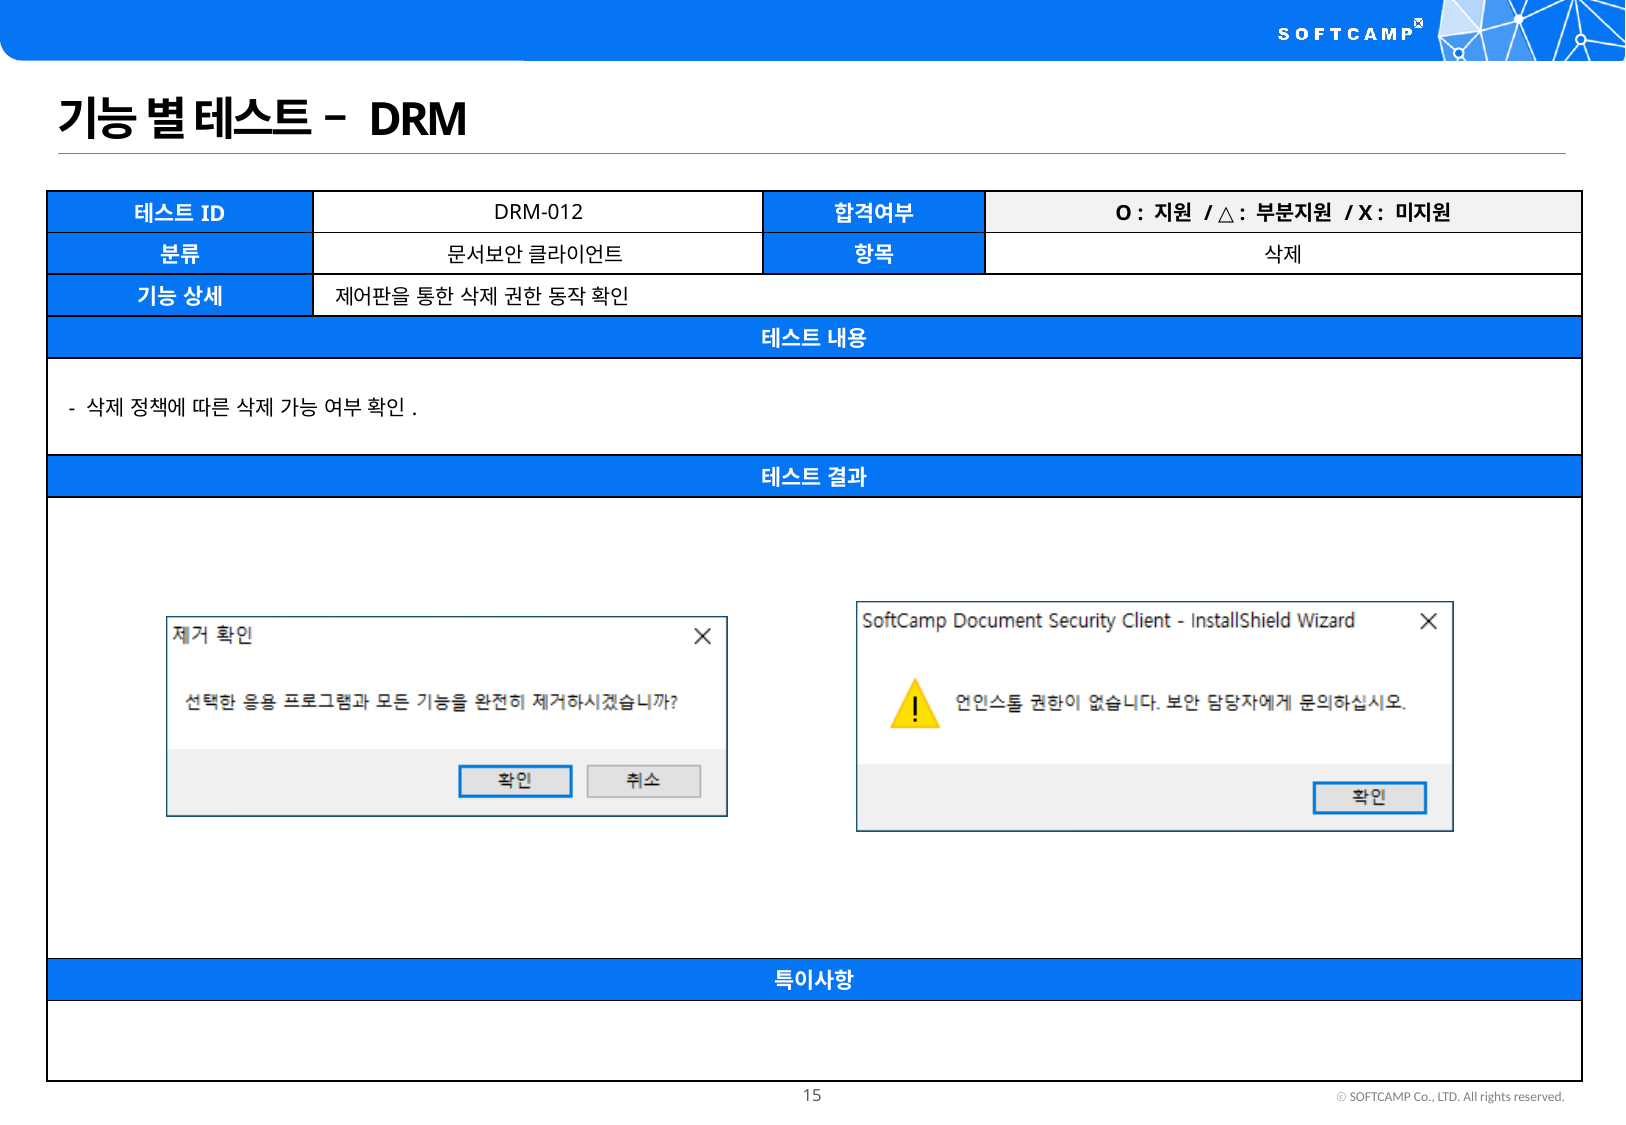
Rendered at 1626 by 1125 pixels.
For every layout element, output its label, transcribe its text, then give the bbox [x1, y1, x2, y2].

table_header O : 지원 / △ : 부분지원 / X : 미지원 [986, 192, 1581, 232]
table_cell 항목 [764, 233, 984, 273]
picture [524, 0, 1625, 61]
table_cell 분류 [48, 233, 312, 273]
table_header 테스트ID [48, 192, 312, 232]
table_header 합격여부 [764, 192, 984, 232]
table_cell [48, 498, 1581, 958]
title 기능 별 테스트 – DRM [42, 83, 1569, 159]
table_cell 삭제 [986, 233, 1581, 273]
table_cell 테스트 내용 [48, 317, 1581, 357]
table_cell 기능 상세 [48, 275, 312, 315]
table_cell - 삭제 정책에 따른 삭제 가능 여부 확인. [48, 359, 1581, 454]
picture [856, 601, 1454, 832]
table_cell 문서보안 클라이언트 [314, 233, 762, 273]
table_cell [48, 1001, 1581, 1080]
table_header DRM-012 [314, 192, 762, 232]
table_cell 제어판을 통한 삭제 권한 동작 확인 [314, 275, 1581, 315]
table_cell 테스트 결과 [48, 456, 1581, 496]
picture [166, 616, 728, 817]
table_cell 특이사항 [48, 959, 1581, 1000]
